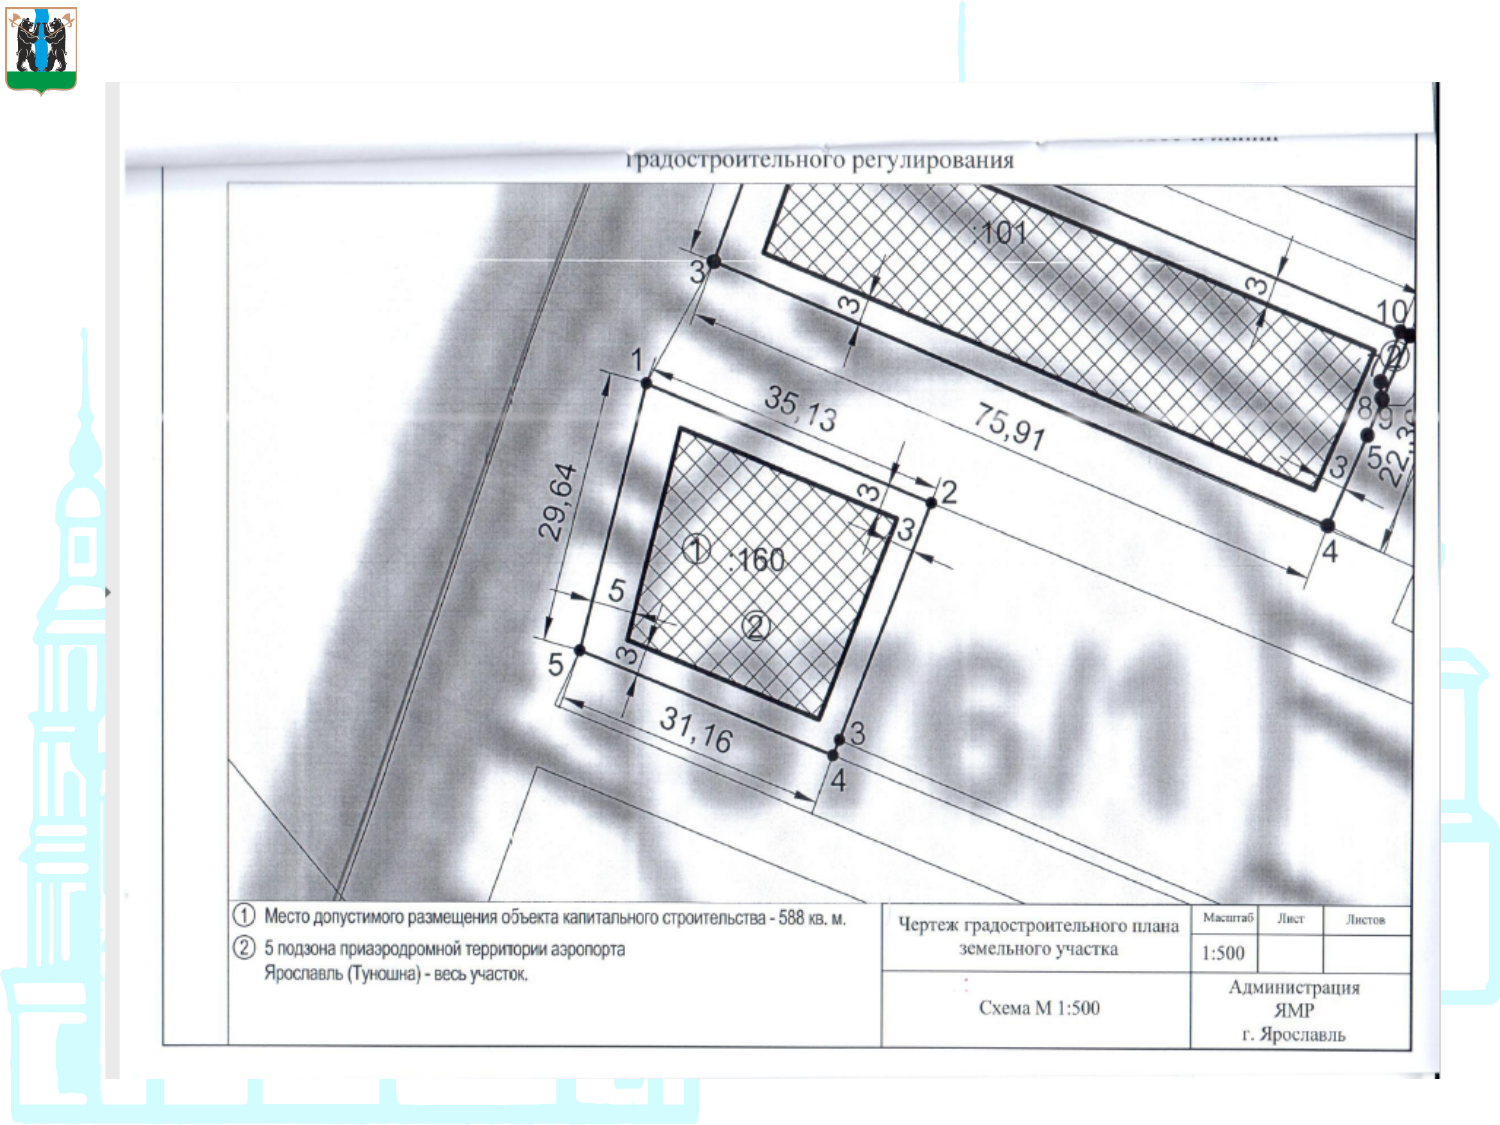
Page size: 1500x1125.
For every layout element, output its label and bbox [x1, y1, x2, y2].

picture [5, 7, 77, 97]
picture [105, 81, 1442, 1079]
